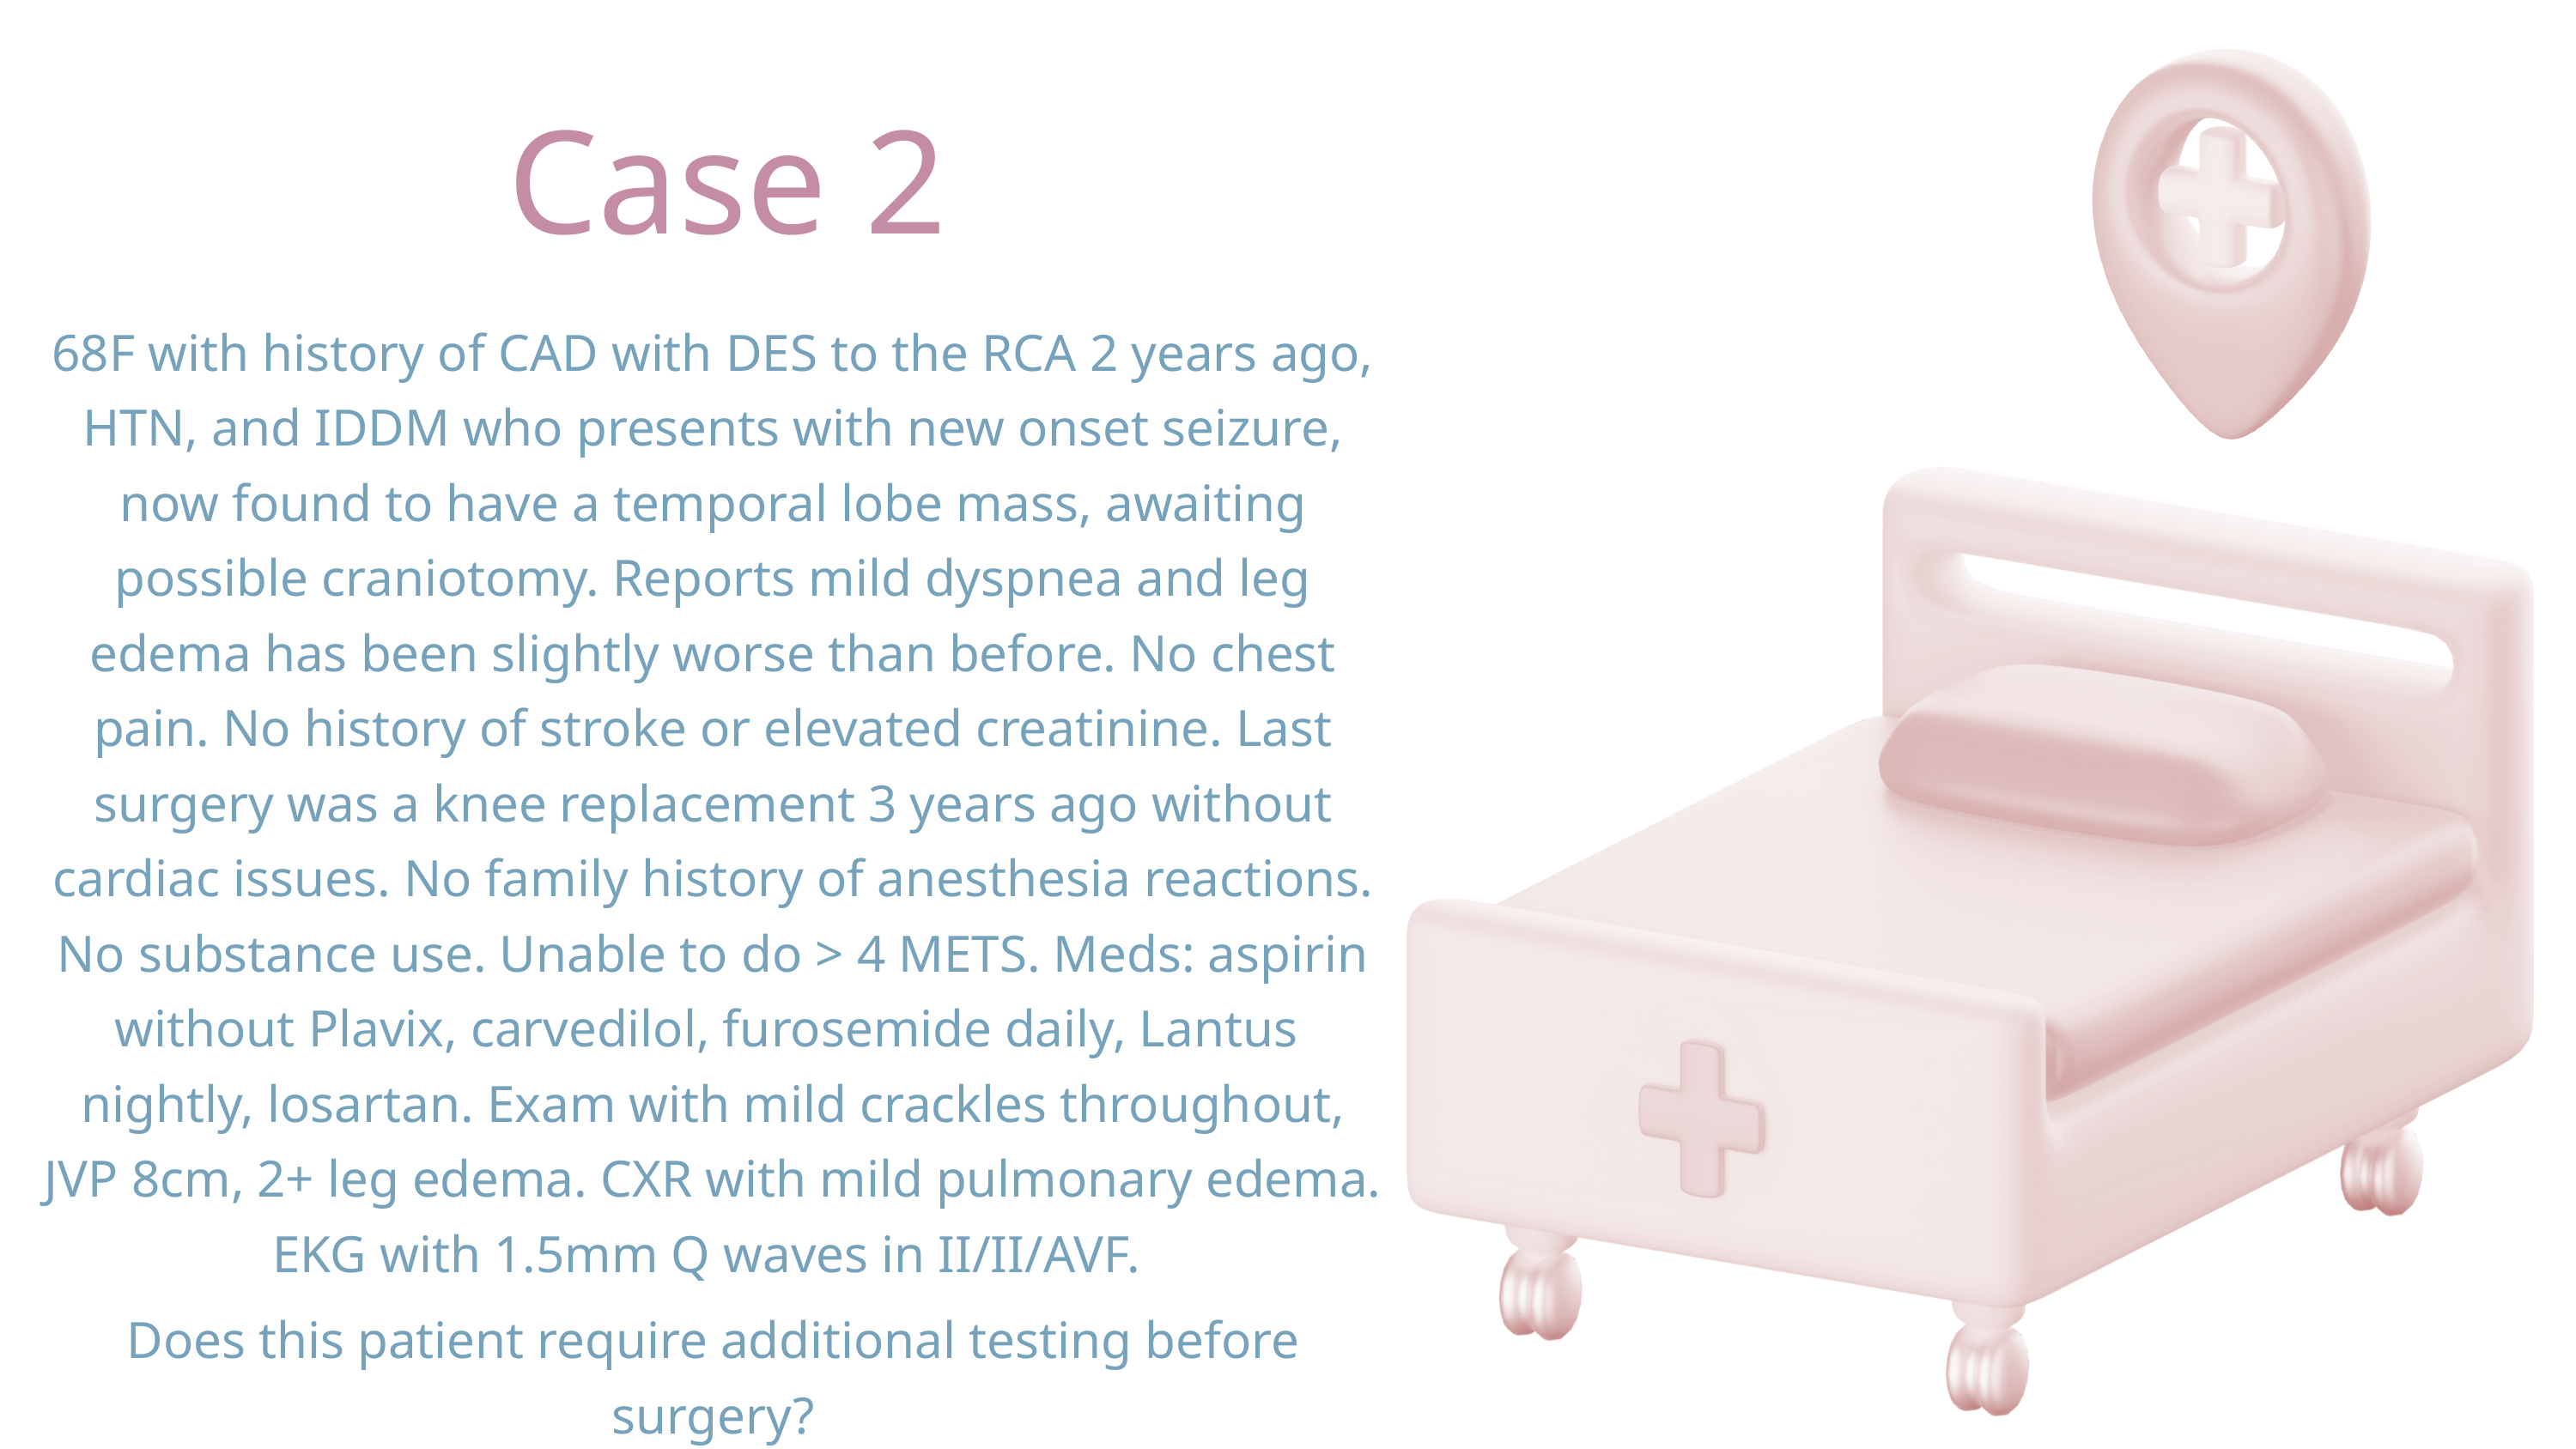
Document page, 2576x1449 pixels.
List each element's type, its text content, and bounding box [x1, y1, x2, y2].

text_box Case 2 [204, 187, 1251, 264]
text_box 68F with history of CAD with DES to the RCA 2 years ago, HTN, and IDDM who presents with new onset seizure, now found to have a temporal lobe mass, awaiting possible craniotomy. Reports mild dyspnea and leg edema has been slightly worse than before. No chest pain. No history of stroke or elevated creatinine. Last surgery was a knee replacement 3 years ago without cardiac issues. No family history of anesthesia reactions. No substance use. Unable to do > 4 METS. Meds: aspirin without Plavix, carvedilol, furosemide daily, Lantus nightly, losartan. Exam with mild crackles throughout, JVP 8cm, 2+ leg edema. CXR with mild pulmonary edema. EKG with 1.5mm Q waves in II/II/AVF. Does this patient require additional testing before surgery? [41, 306, 1385, 1449]
text_box [2092, 48, 2372, 440]
text_box [1406, 466, 2535, 1417]
